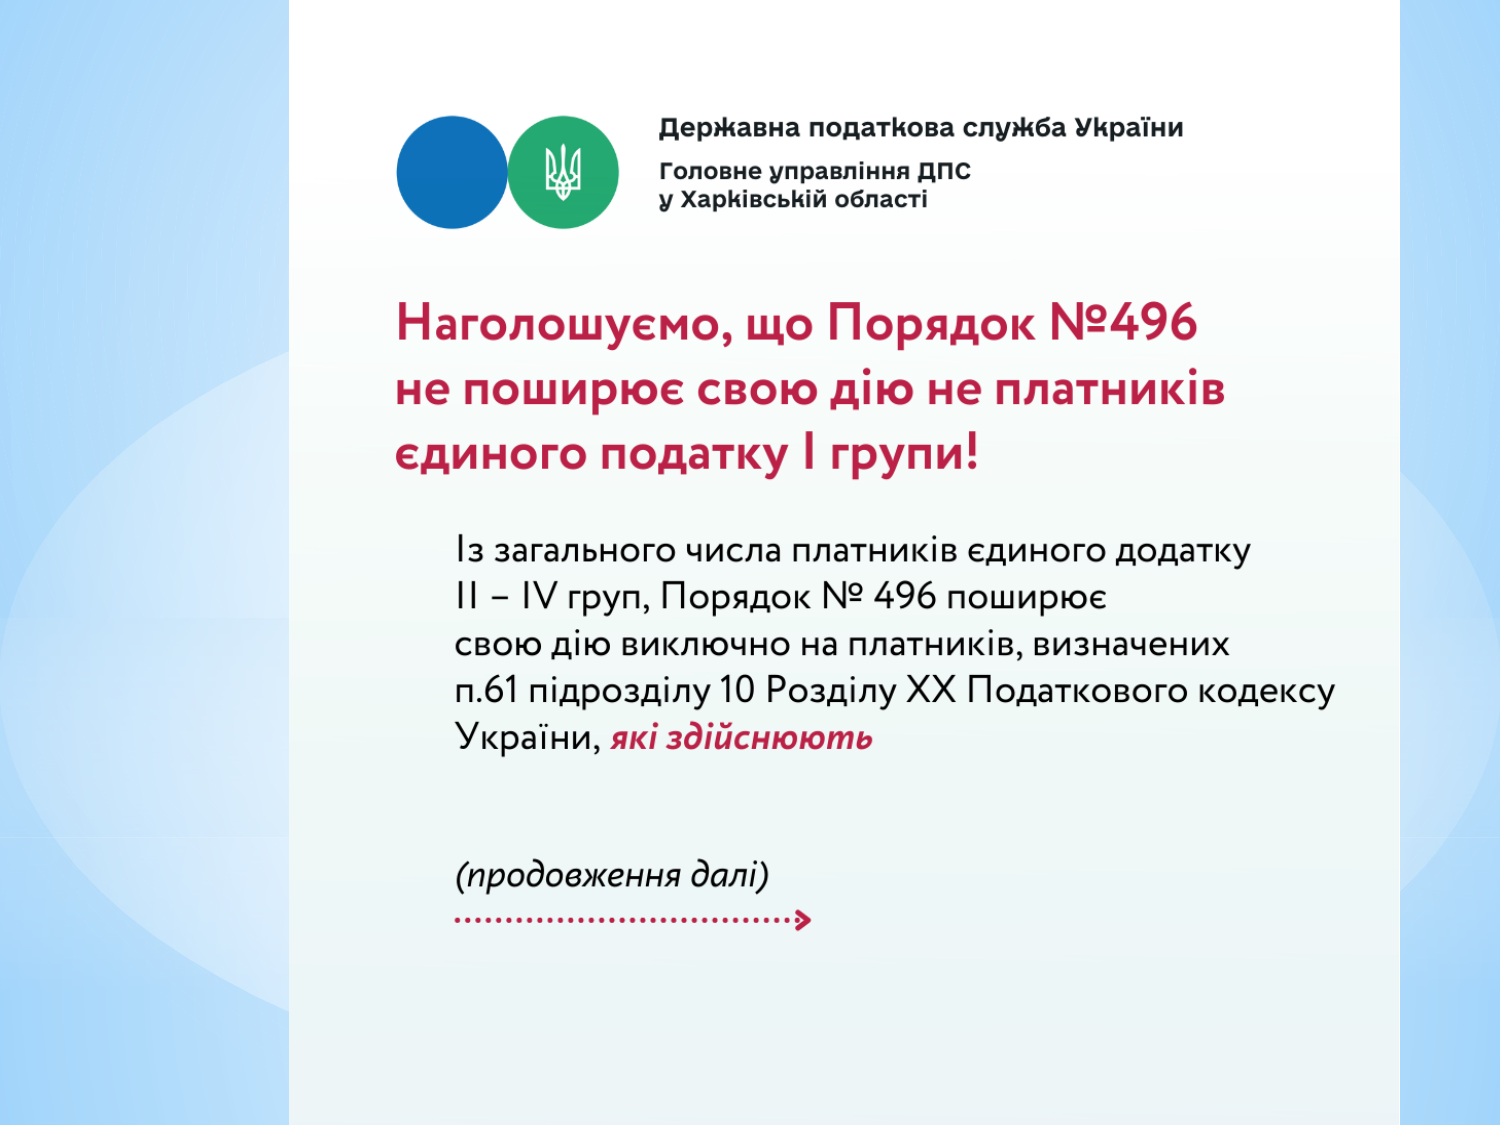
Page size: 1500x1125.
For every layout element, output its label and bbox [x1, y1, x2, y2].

list [288, 0, 1400, 1125]
